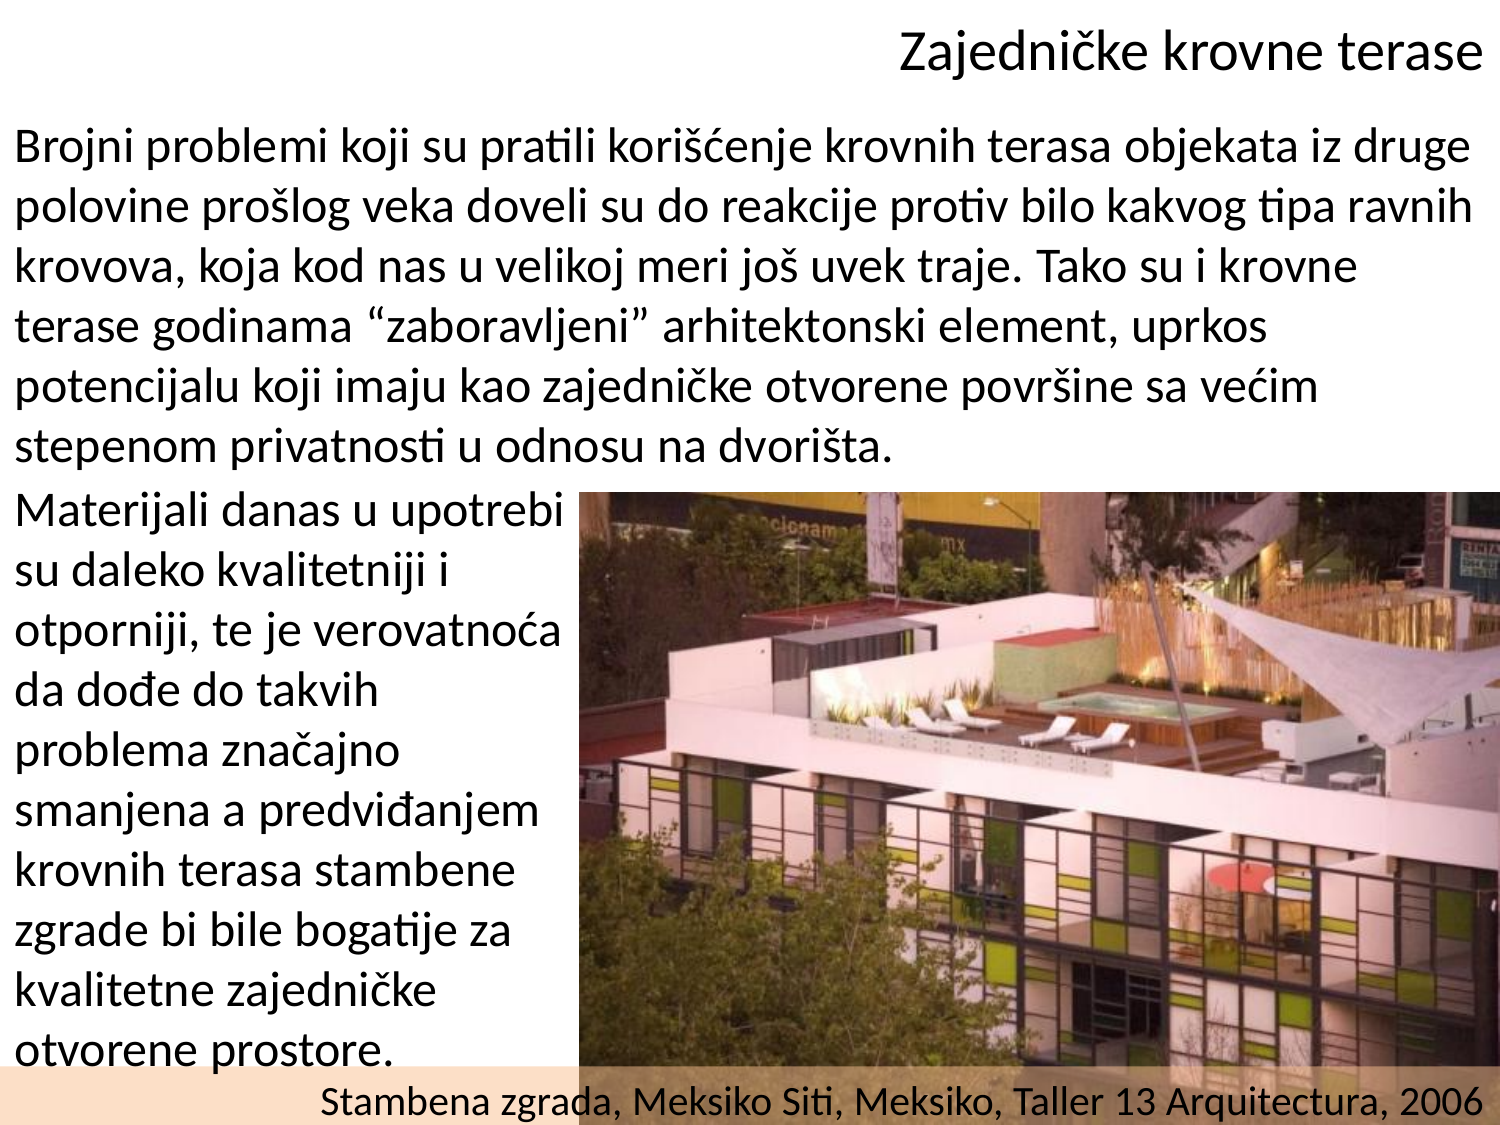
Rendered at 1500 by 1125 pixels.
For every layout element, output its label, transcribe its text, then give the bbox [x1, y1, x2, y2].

title Zajedničke krovne terase [0, 0, 1500, 94]
picture [579, 491, 1500, 1125]
text_box Brojni problemi koji su pratili korišćenje krovnih terasa objekata iz druge polovine prošlog veka doveli su do reakcije protiv bilo kakvog tipa ravnih krovova, koja kod nas u velikoj meri još uvek traje. Tako su i krovne terase godinama “zaboravljeni” arhitektonski element, uprkos potencijalu koji imaju kao zajedničke otvorene površine sa većim stepenom privatnosti u odnosu na dvorišta. [0, 105, 1500, 481]
subtitle Stambena zgrada, Meksiko Siti, Meksiko, Taller 13 Arquitectura, 2006 [0, 1084, 574, 1125]
text_box Materijali danas u upotrebi su daleko kvalitetniji i otporniji, te je verovatnoća da dođe do takvih problema značajno smanjena a predviđanjem krovnih terasa stambene zgrade bi bile bogatije za kvalitetne zajedničke otvorene prostore. [0, 468, 586, 1084]
